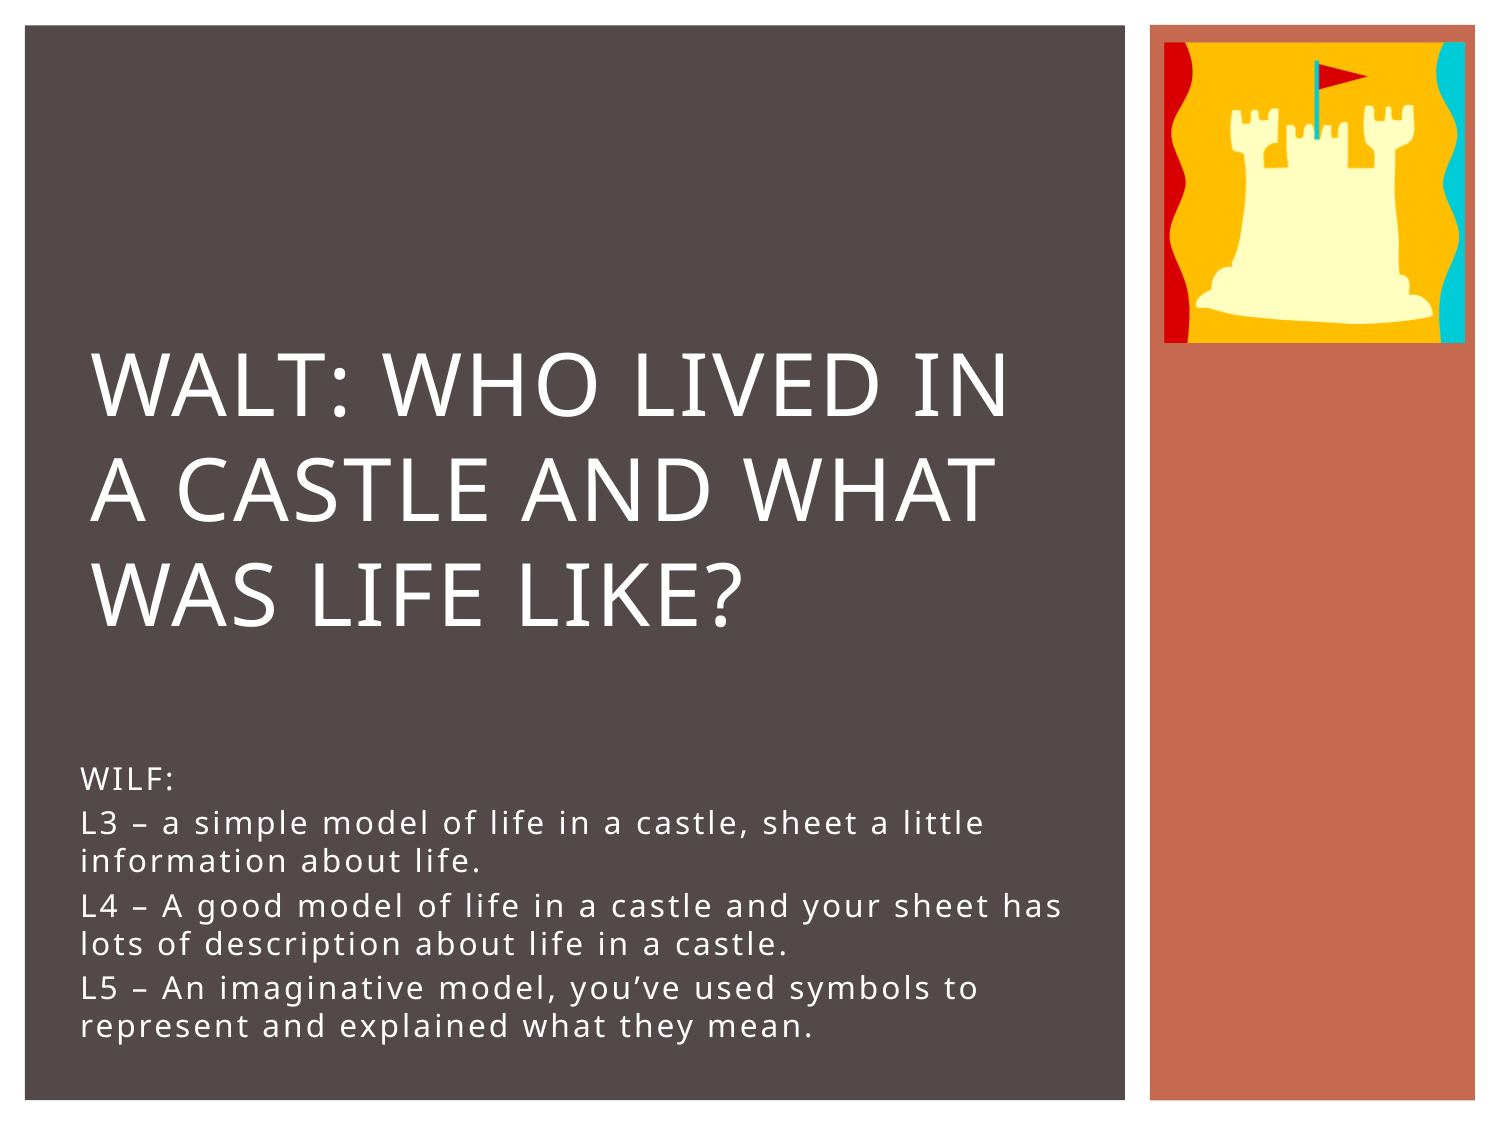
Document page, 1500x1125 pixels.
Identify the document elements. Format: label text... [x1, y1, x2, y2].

subtitle WILF: L3 – a simple model of life in a castle, sheet a little information about life. L4 – A good model of life in a castle and your sheet has lots of description about life in a castle. L5 – An imaginative model, you’ve used symbols to represent and explained what they mean. [64, 751, 1140, 1052]
title WALT: Who lived in a Castle and what was life like? [75, 336, 1113, 637]
picture [1163, 42, 1465, 343]
